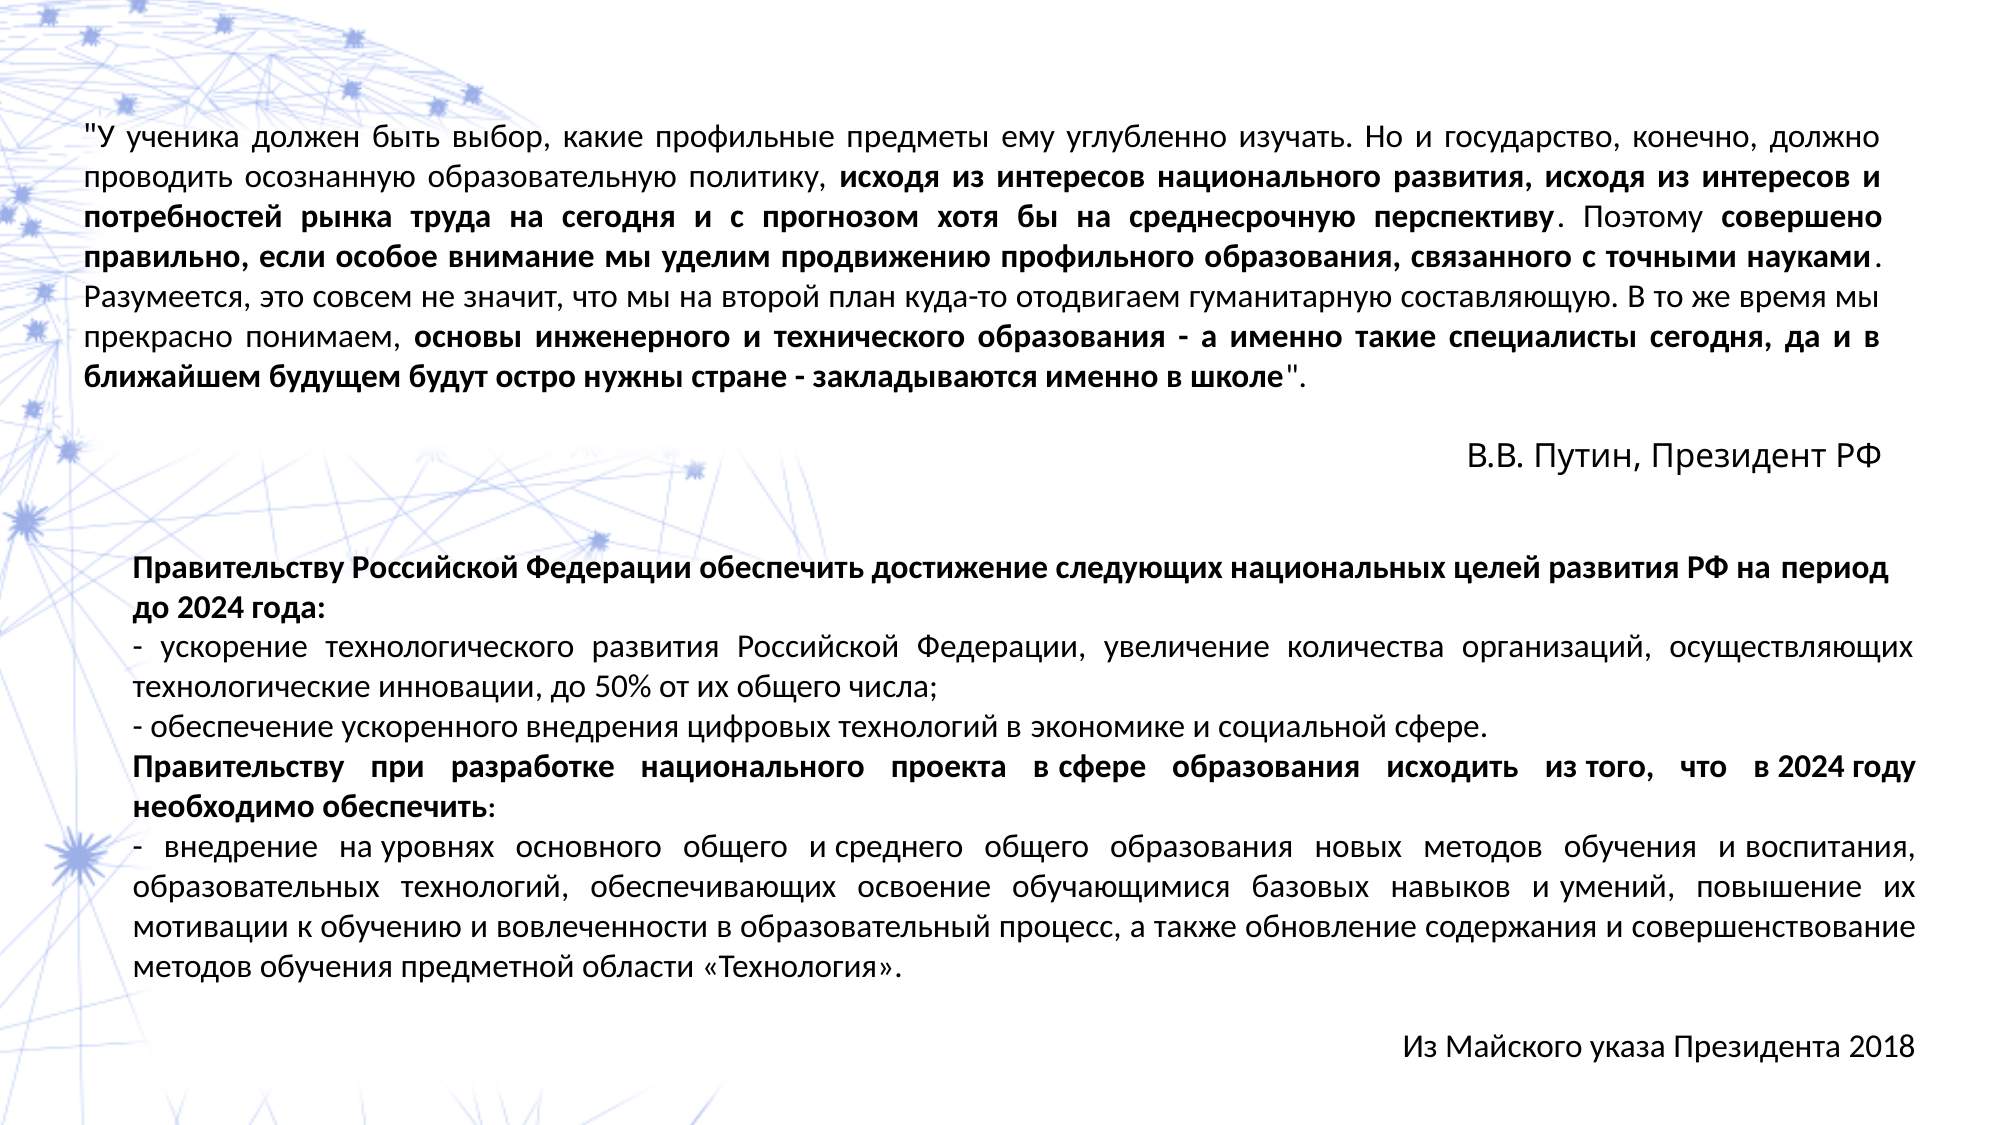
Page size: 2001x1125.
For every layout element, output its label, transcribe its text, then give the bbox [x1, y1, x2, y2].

text_box Правительству Российской Федерации обеспечить достижение следующих национальных целей развития РФ на период до 2024 года: - ускорение технологического развития Российской Федерации, увеличение количества организаций, осуществляющих технологические инновации, до 50% от их общего числа; - обеспечение ускоренного внедрения цифровых технологий в экономике и социальной сфере. Правительству при разработке национального проекта в сфере образования исходить из того, что в 2024 году необходимо обеспечить: - внедрение на уровнях основного общего и среднего общего образования новых методов обучения и воспитания, образовательных технологий, обеспечивающих освоение обучающимися базовых навыков и умений, повышение их мотивации к обучению и вовлеченности в образовательный процесс, а также обновление содержания и совершенствование методов обучения предметной области «Технология». Из Майского указа Президента 2018 [843, 575, 1898, 1082]
picture [0, 0, 843, 1125]
text_box "У ученика должен быть выбор, какие профильные предметы ему углубленно изучать. Но и государство, конечно, должно проводить осознанную образовательную политику, исходя из интересов национального развития, исходя из интересов и потребностей рынка труда на сегодня и с прогнозом хотя бы на среднесрочную перспективу. Поэтому совершено правильно, если особое внимание мы уделим продвижению профильного образования, связанного с точными науками. Разумеется, это совсем не значит, что мы на второй план куда-то отодвигаем гуманитарную составляющую. В то же время мы прекрасно понимаем, основы инженерного и технического образования - а именно такие специалисты сегодня, да и в ближайшем будущем будут остро нужны стране - закладываются именно в школе". В.В. Путин, Президент РФ [843, 142, 1866, 450]
